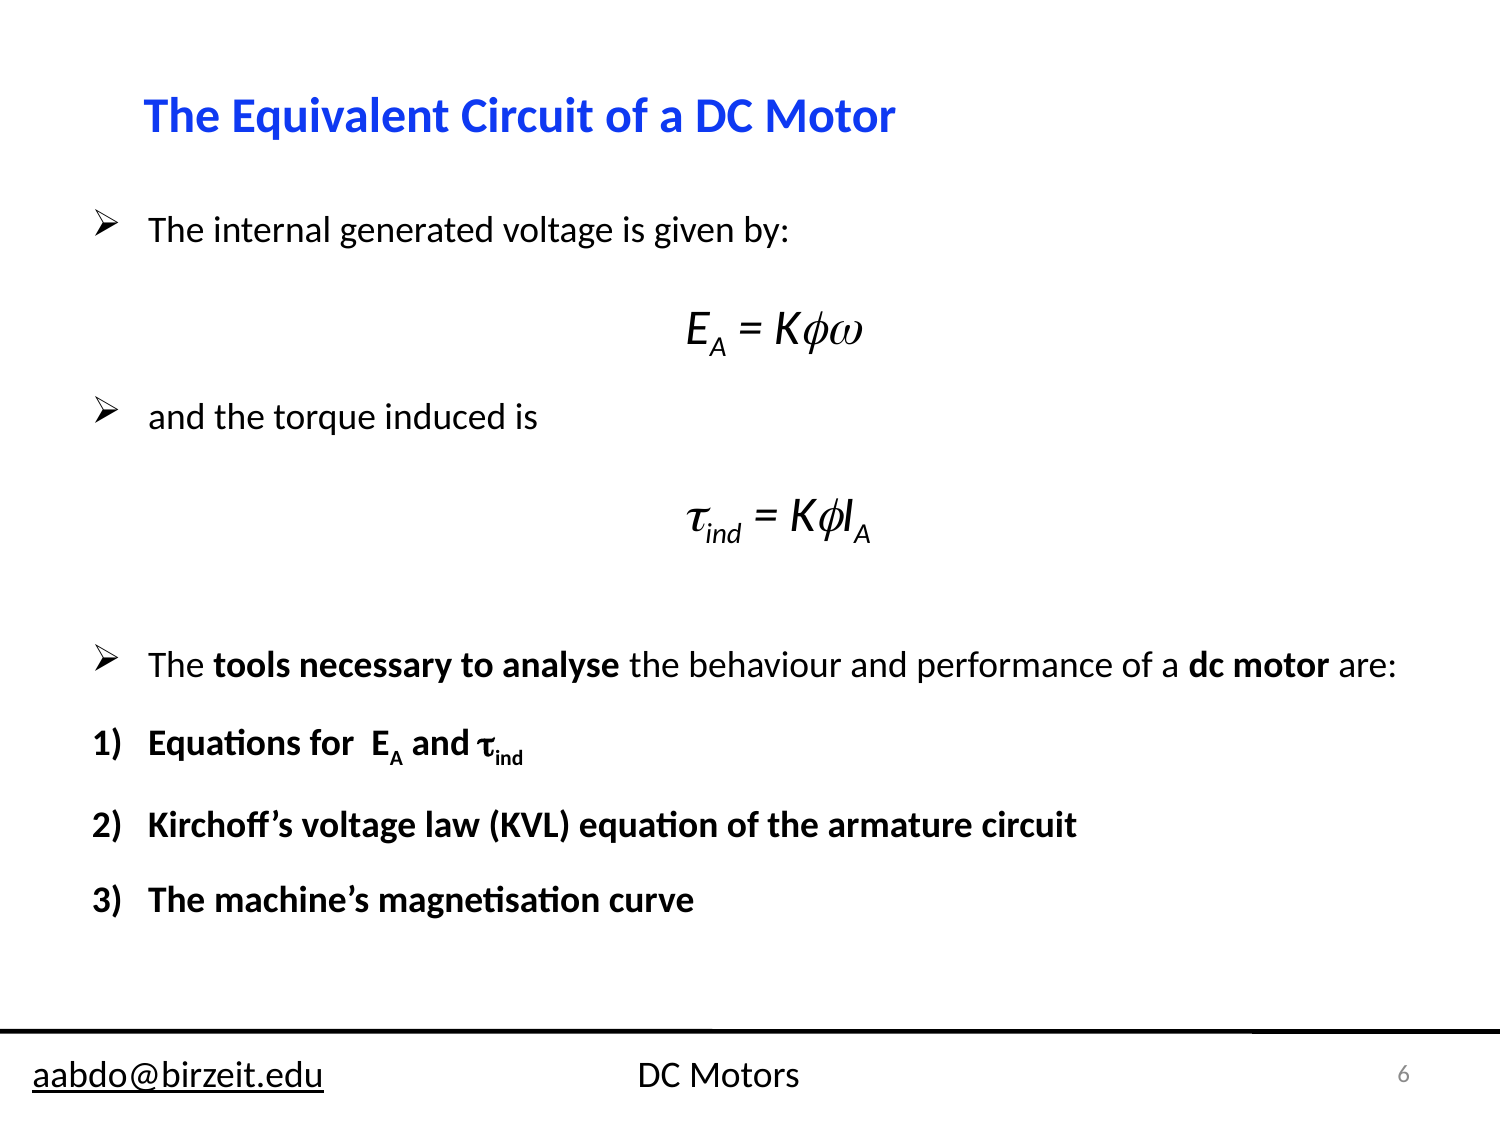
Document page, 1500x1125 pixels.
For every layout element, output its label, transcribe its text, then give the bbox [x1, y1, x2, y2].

text_box The Equivalent Circuit of a DC Motor [129, 74, 912, 150]
slide_number 6 [1074, 1042, 1425, 1103]
text_box The internal generated voltage is given by: EA = Kfw and the torque induced is ind = KfIA The tools necessary to analyse the behaviour and performance of a dc motor are: Equations for EA and ind Kirchoff’s voltage law (KVL) equation of the armature circuit 3) The machine’s magnetisation curve [76, 174, 1469, 1006]
text_box aabdo@birzeit.edu DC Motors [17, 1042, 825, 1103]
